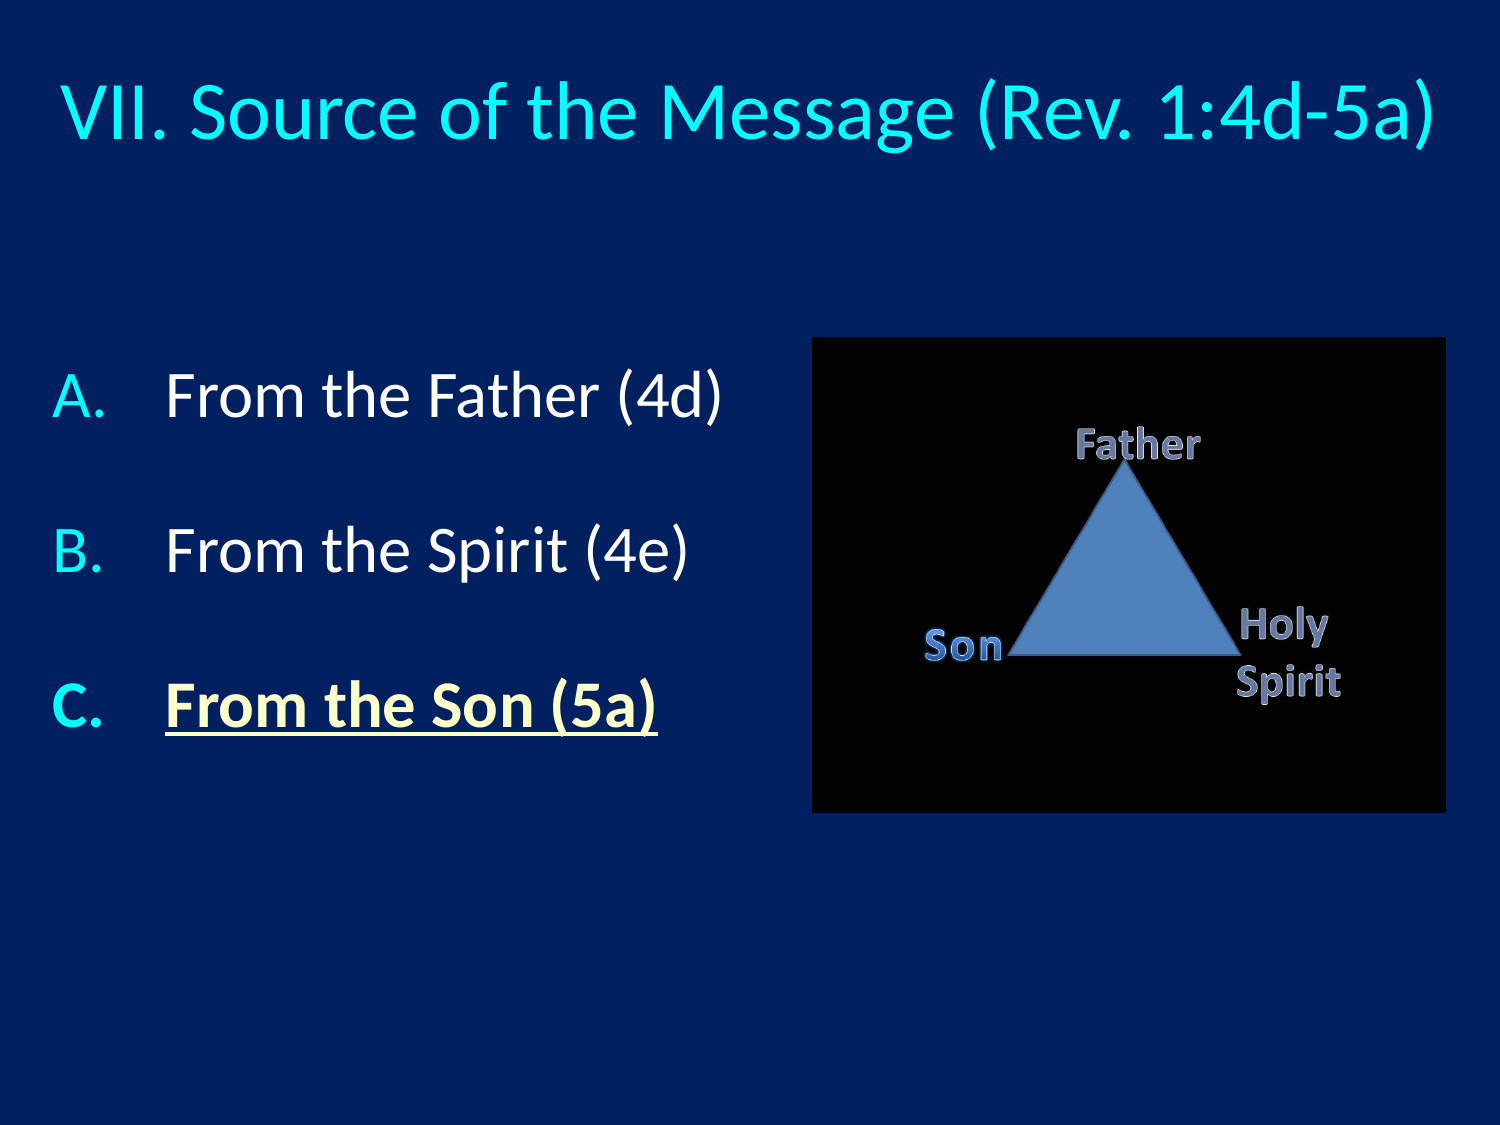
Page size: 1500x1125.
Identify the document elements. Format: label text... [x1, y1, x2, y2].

picture [812, 337, 1446, 813]
title VII. Source of the Message (Rev. 1:4d-5a) [24, 37, 1475, 175]
list From the Father (4d) From the Spirit (4e) From the Son (5a) [37, 343, 807, 782]
